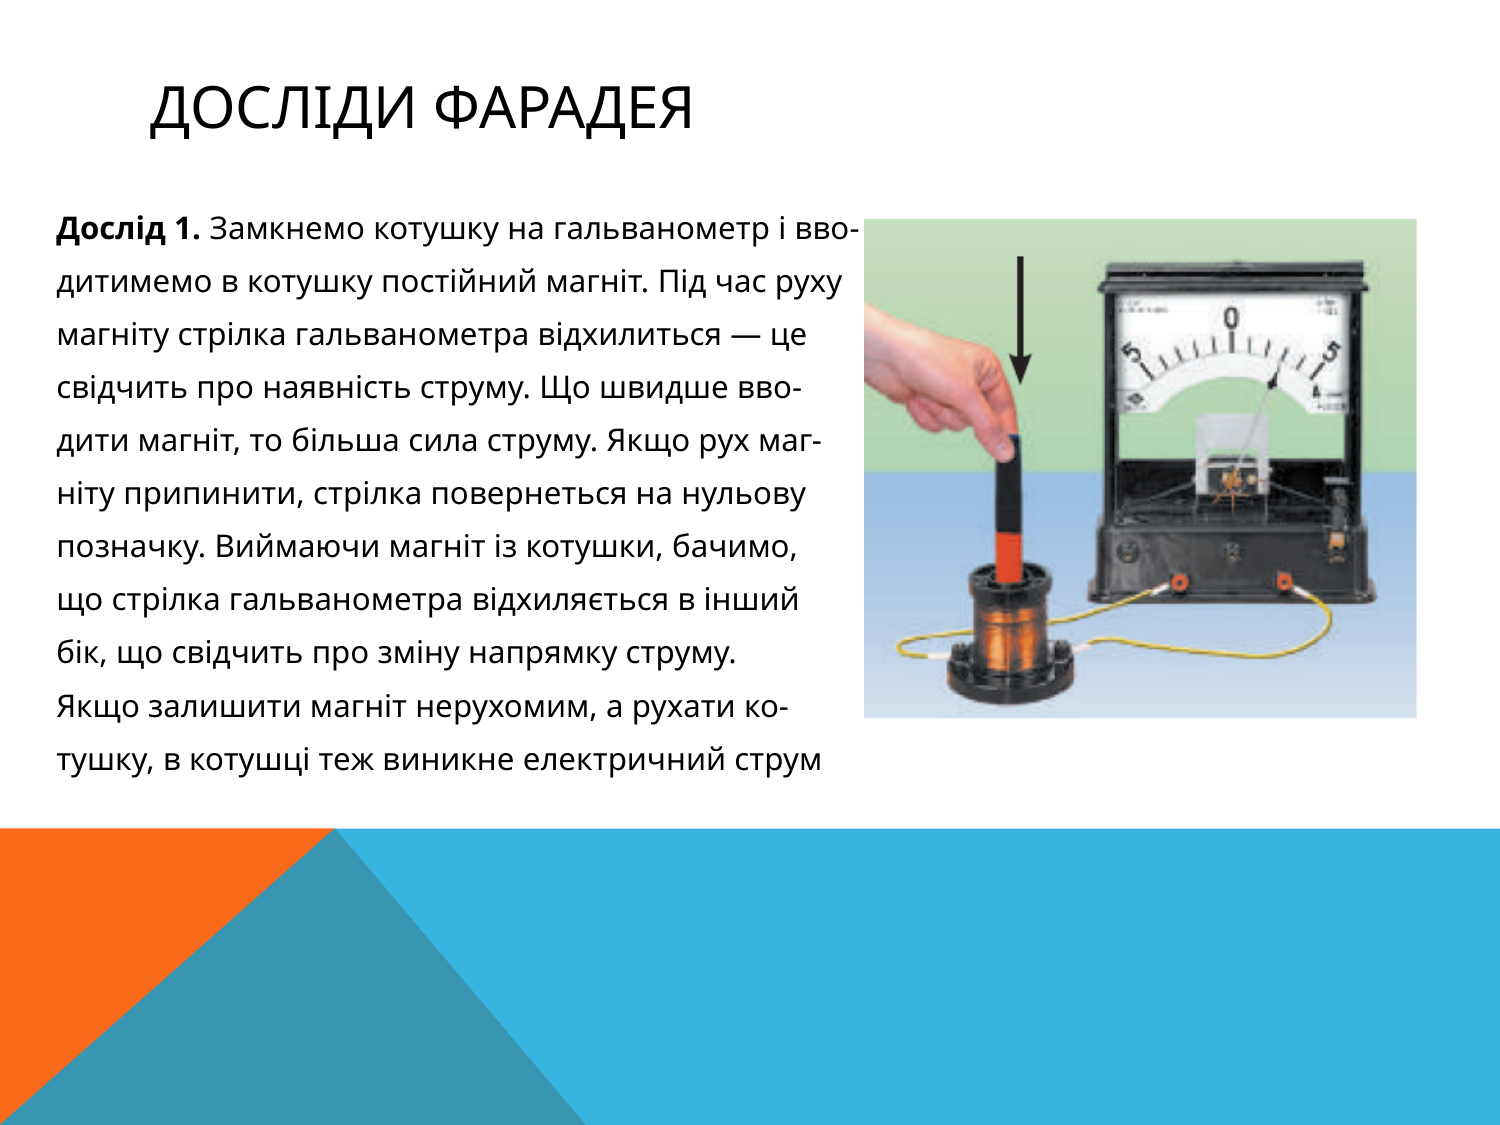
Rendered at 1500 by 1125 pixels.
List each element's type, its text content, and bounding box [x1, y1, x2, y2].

title Досліди Фарадея [135, 60, 1369, 150]
list Дослід 1. Замкнемо котушку на гальванометр і вво- дитимемо в котушку постійний магніт. Під час руху магніту стрілка гальванометра відхилиться — це свідчить про наявність струму. Що швидше вво- дити магніт, то більша сила струму. Якщо рух маг- ніту припинити, стрілка повернеться на нульову позначку. Виймаючи магніт із котушки, бачимо, що стрілка гальванометра відхиляється в інший бік, що свідчить про зміну напрямку струму. Якщо залишити магніт нерухомим, а рухати ко- тушку, в котушці теж виникне електричний струм [41, 200, 916, 788]
picture [864, 219, 1420, 721]
